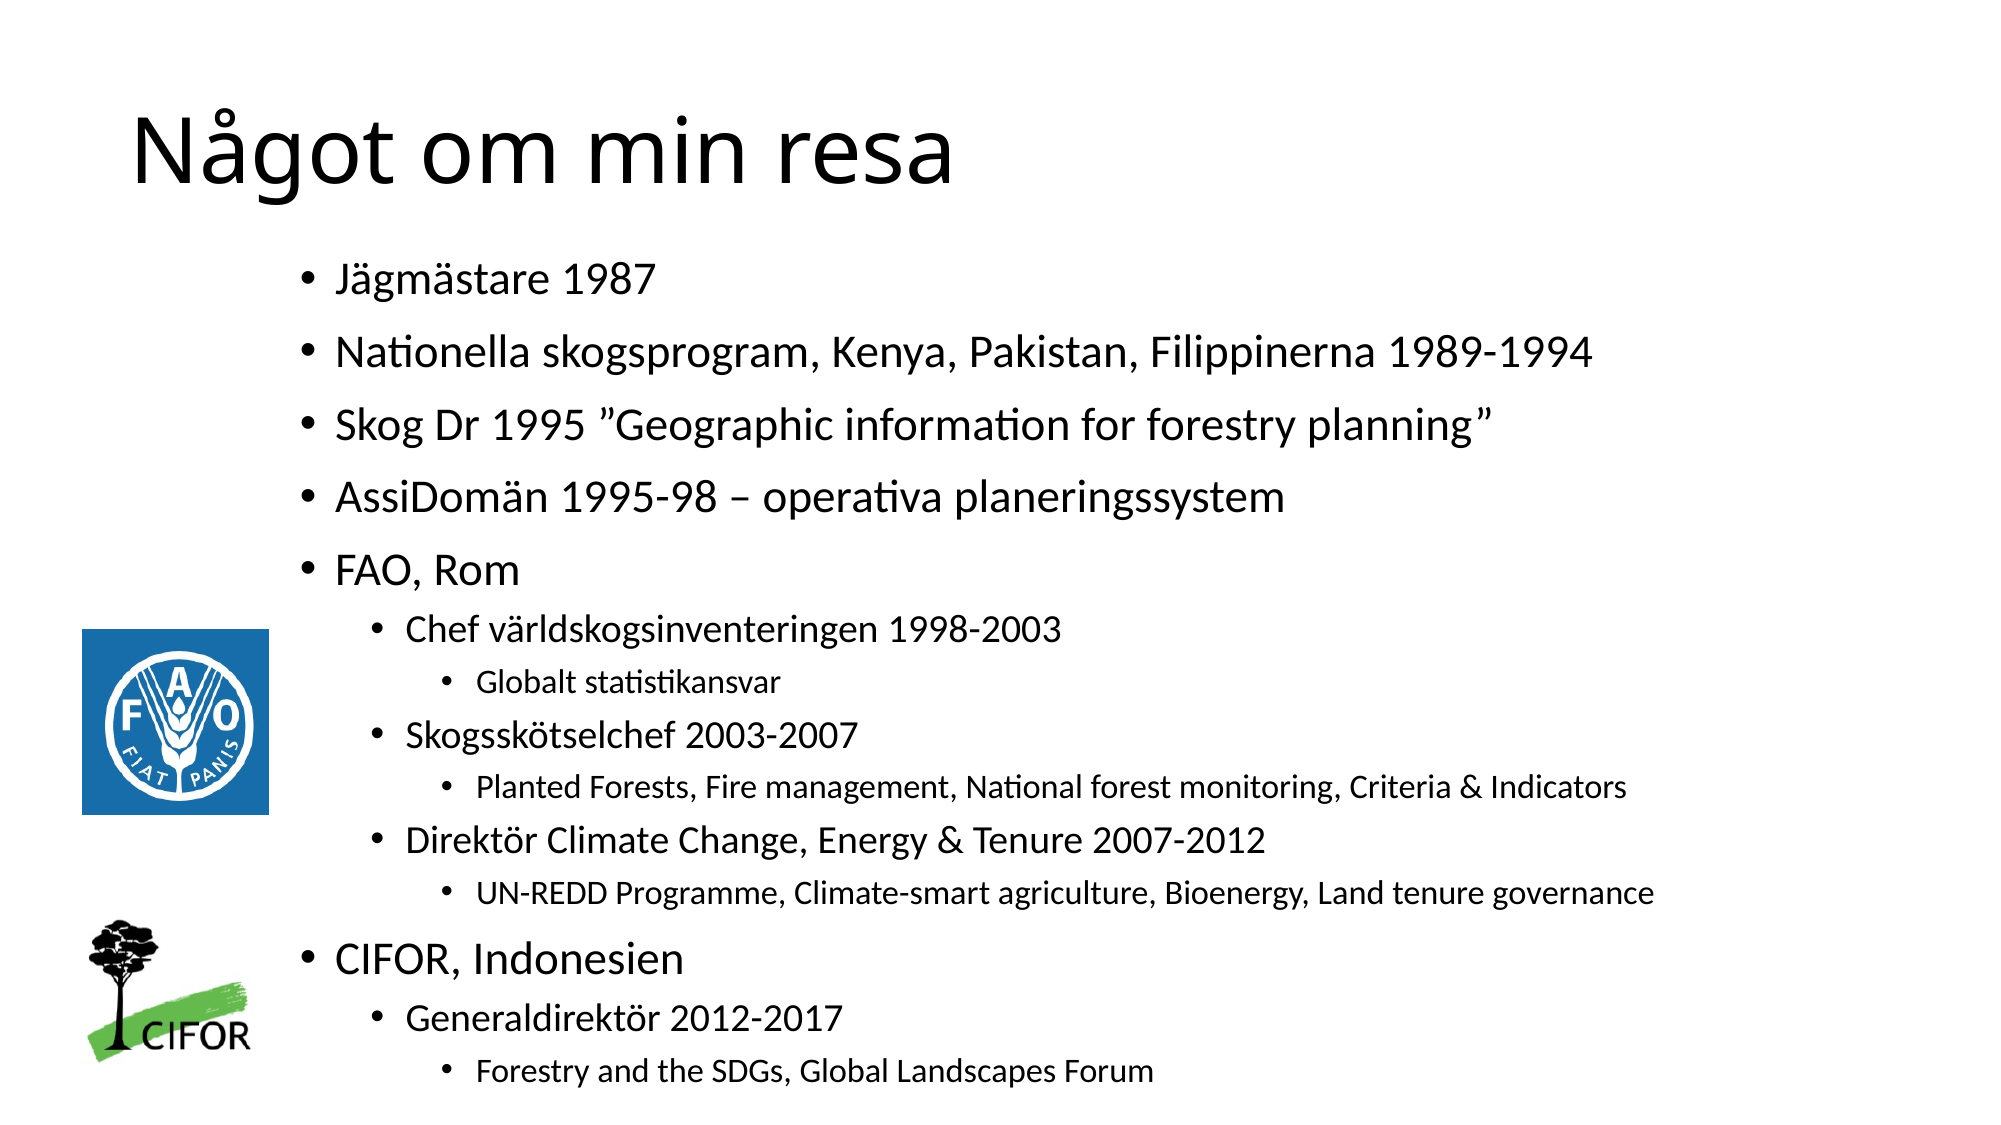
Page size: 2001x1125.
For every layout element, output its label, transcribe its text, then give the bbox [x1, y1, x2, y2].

picture [66, 891, 285, 1098]
list Jägmästare 1987 Nationella skogsprogram, Kenya, Pakistan, Filippinerna 1989-1994 Skog Dr 1995 ”Geographic information for forestry planning” AssiDomän 1995-98 – operativa planeringssystem FAO, Rom Chef världskogsinventeringen 1998-2003 Globalt statistikansvar Skogsskötselchef 2003-2007 Planted Forests, Fire management, National forest monitoring, Criteria & Indicators Direktör Climate Change, Energy & Tenure 2007-2012 UN-REDD Programme, Climate-smart agriculture, Bioenergy, Land tenure governance CIFOR, Indonesien Generaldirektör 2012-2017 Forestry and the SDGs, Global Landscapes Forum [284, 246, 1924, 1101]
picture [82, 629, 269, 815]
title Något om min resa [114, 44, 1840, 263]
